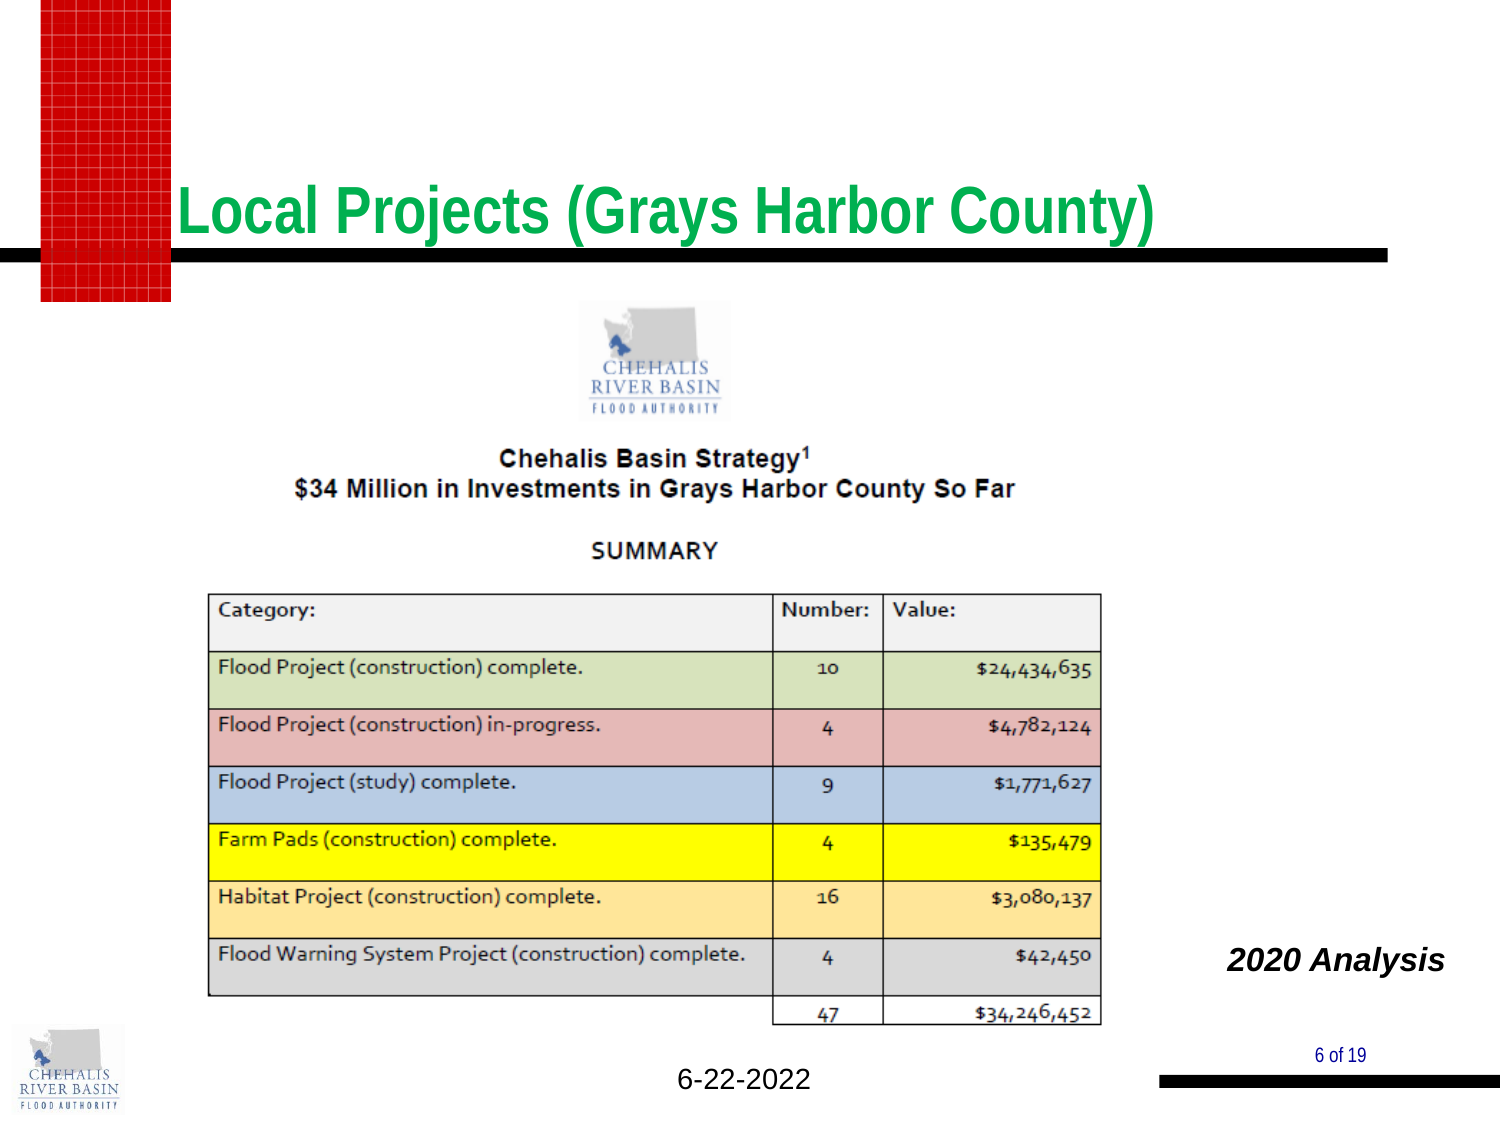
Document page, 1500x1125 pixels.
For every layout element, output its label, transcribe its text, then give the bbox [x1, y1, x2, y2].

slide_number 6 of 19 [1310, 1041, 1388, 1067]
text_box Local Projects (Grays Harbor County) [174, 166, 1500, 247]
footer 6-22-2022 [675, 1075, 815, 1096]
text_box [11, 1024, 125, 1115]
picture [177, 274, 1130, 1067]
text_box 2020 Analysis [1212, 930, 1468, 986]
picture [40, 0, 171, 302]
